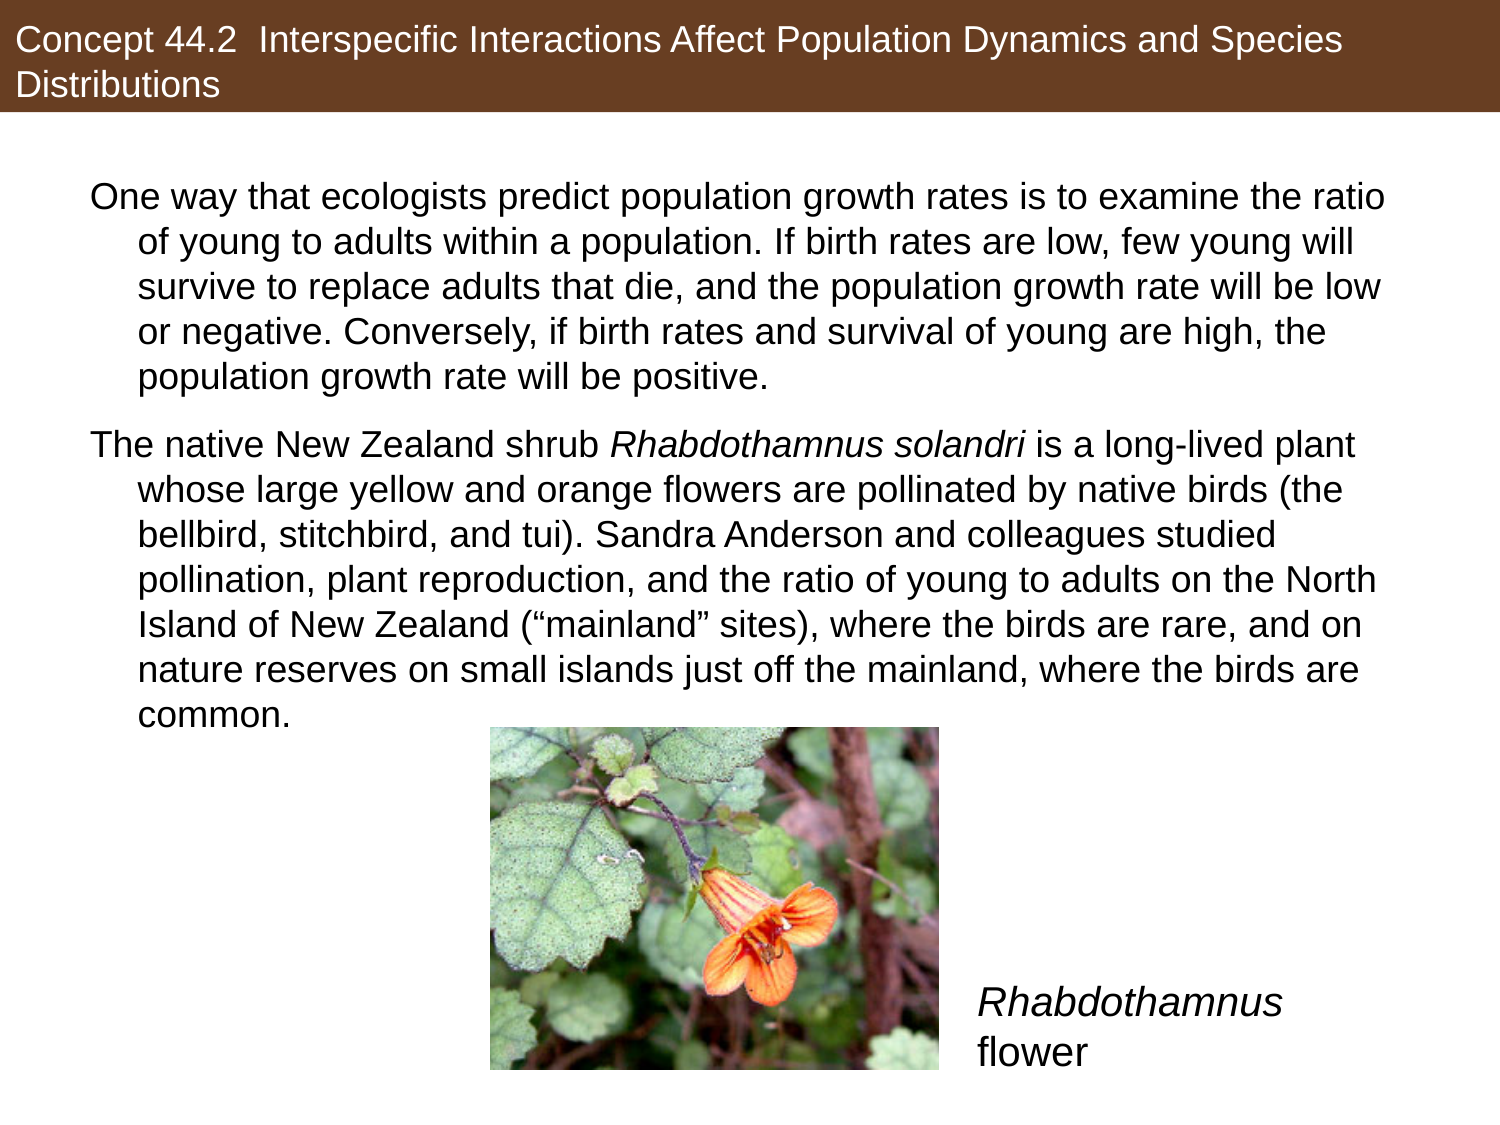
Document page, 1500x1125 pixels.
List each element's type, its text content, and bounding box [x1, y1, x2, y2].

picture [489, 727, 940, 1070]
text_box Concept 44.2 Interspecific Interactions Affect Population Dynamics and Species Distributions [0, 0, 1500, 113]
text_box One way that ecologists predict population growth rates is to examine the ratio of young to adults within a population. If birth rates are low, few young will survive to replace adults that die, and the population growth rate will be low or negative. Conversely, if birth rates and survival of young are high, the population growth rate will be positive. The native New Zealand shrub Rhabdothamnus solandri is a long-lived plant whose large yellow and orange flowers are pollinated by native birds (the bellbird, stitchbird, and tui). Sandra Anderson and colleagues studied pollination, plant reproduction, and the ratio of young to adults on the North Island of New Zealand (“mainland” sites), where the birds are rare, and on nature reserves on small islands just off the mainland, where the birds are common. [75, 164, 1425, 1065]
text_box Rhabdothamnus flower [962, 967, 1323, 1082]
